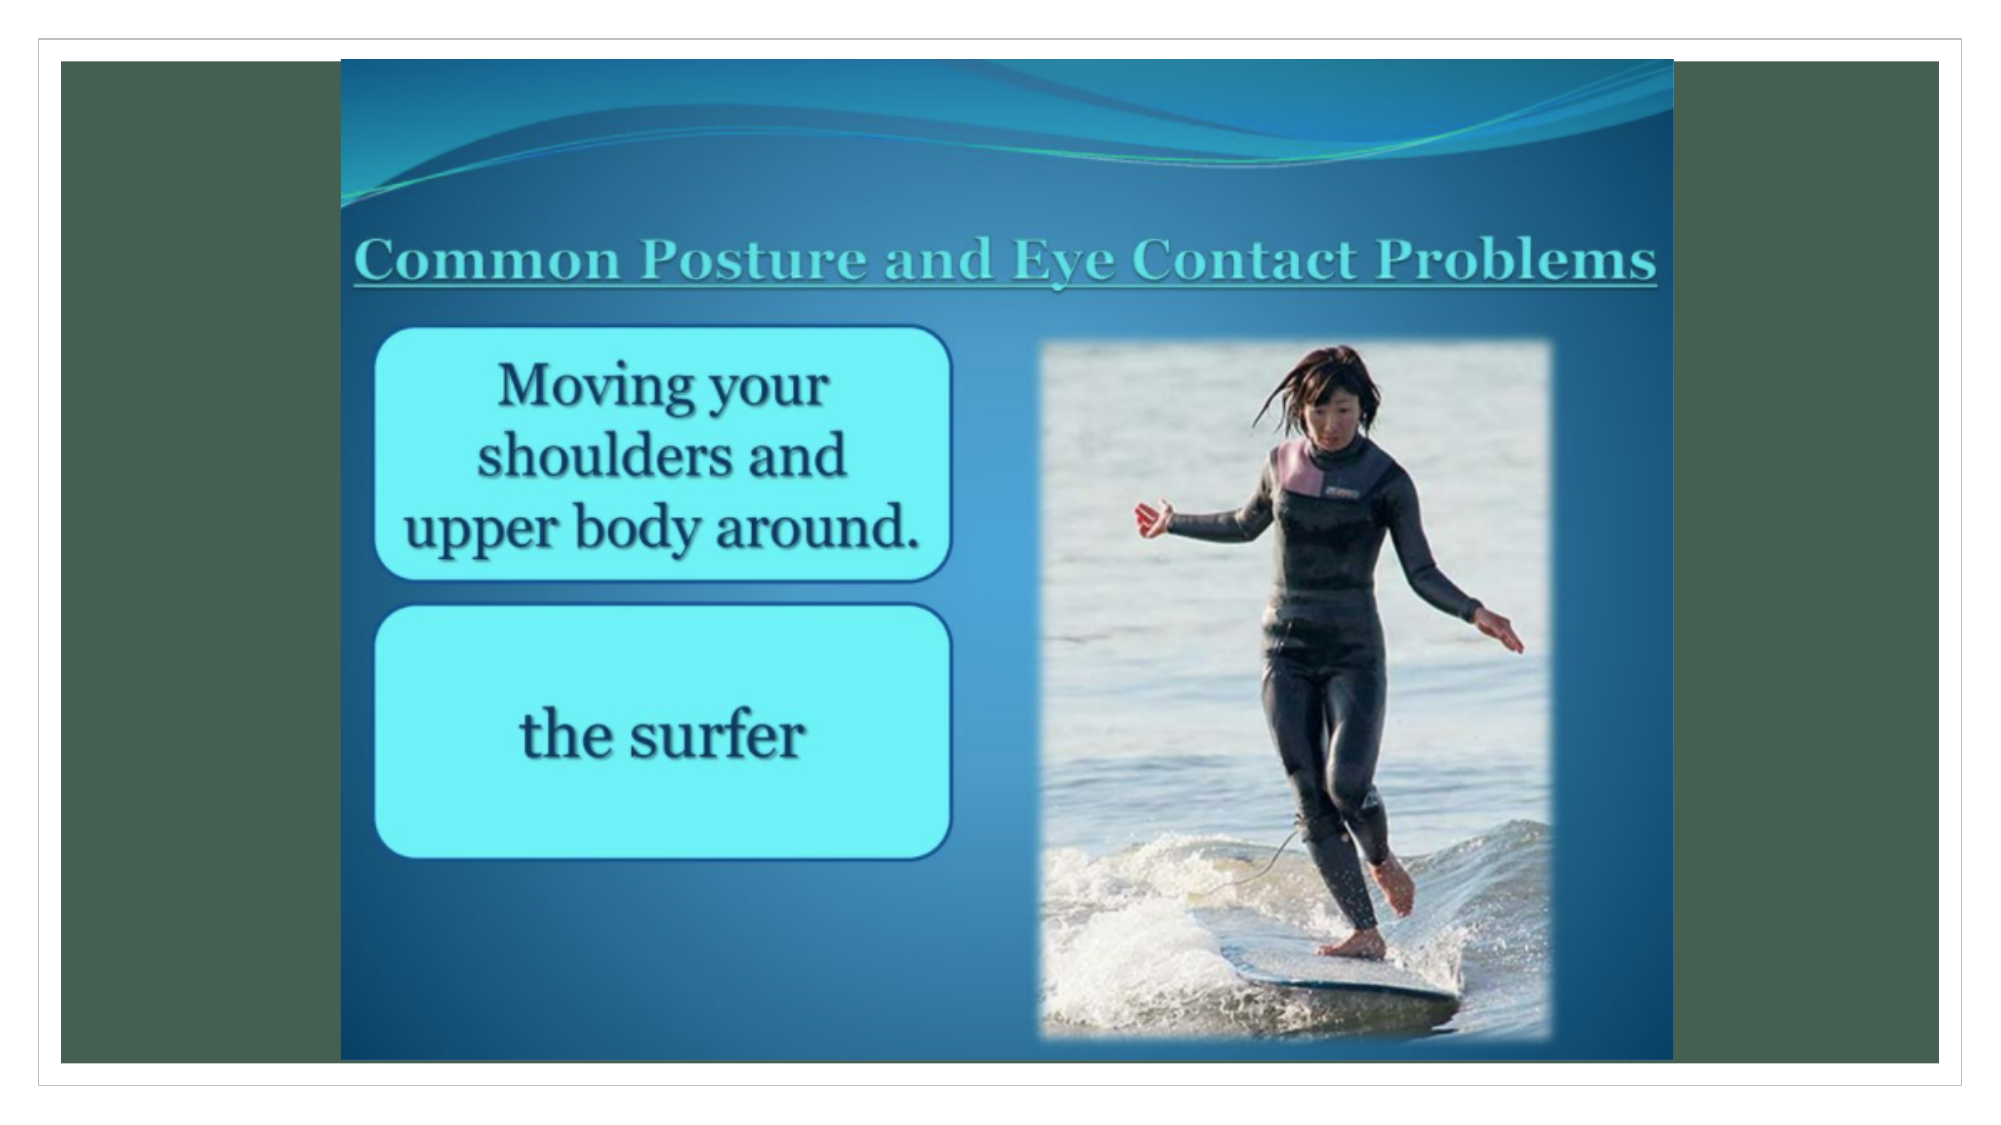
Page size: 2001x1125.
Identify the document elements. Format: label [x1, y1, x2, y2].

picture [340, 59, 1674, 1061]
